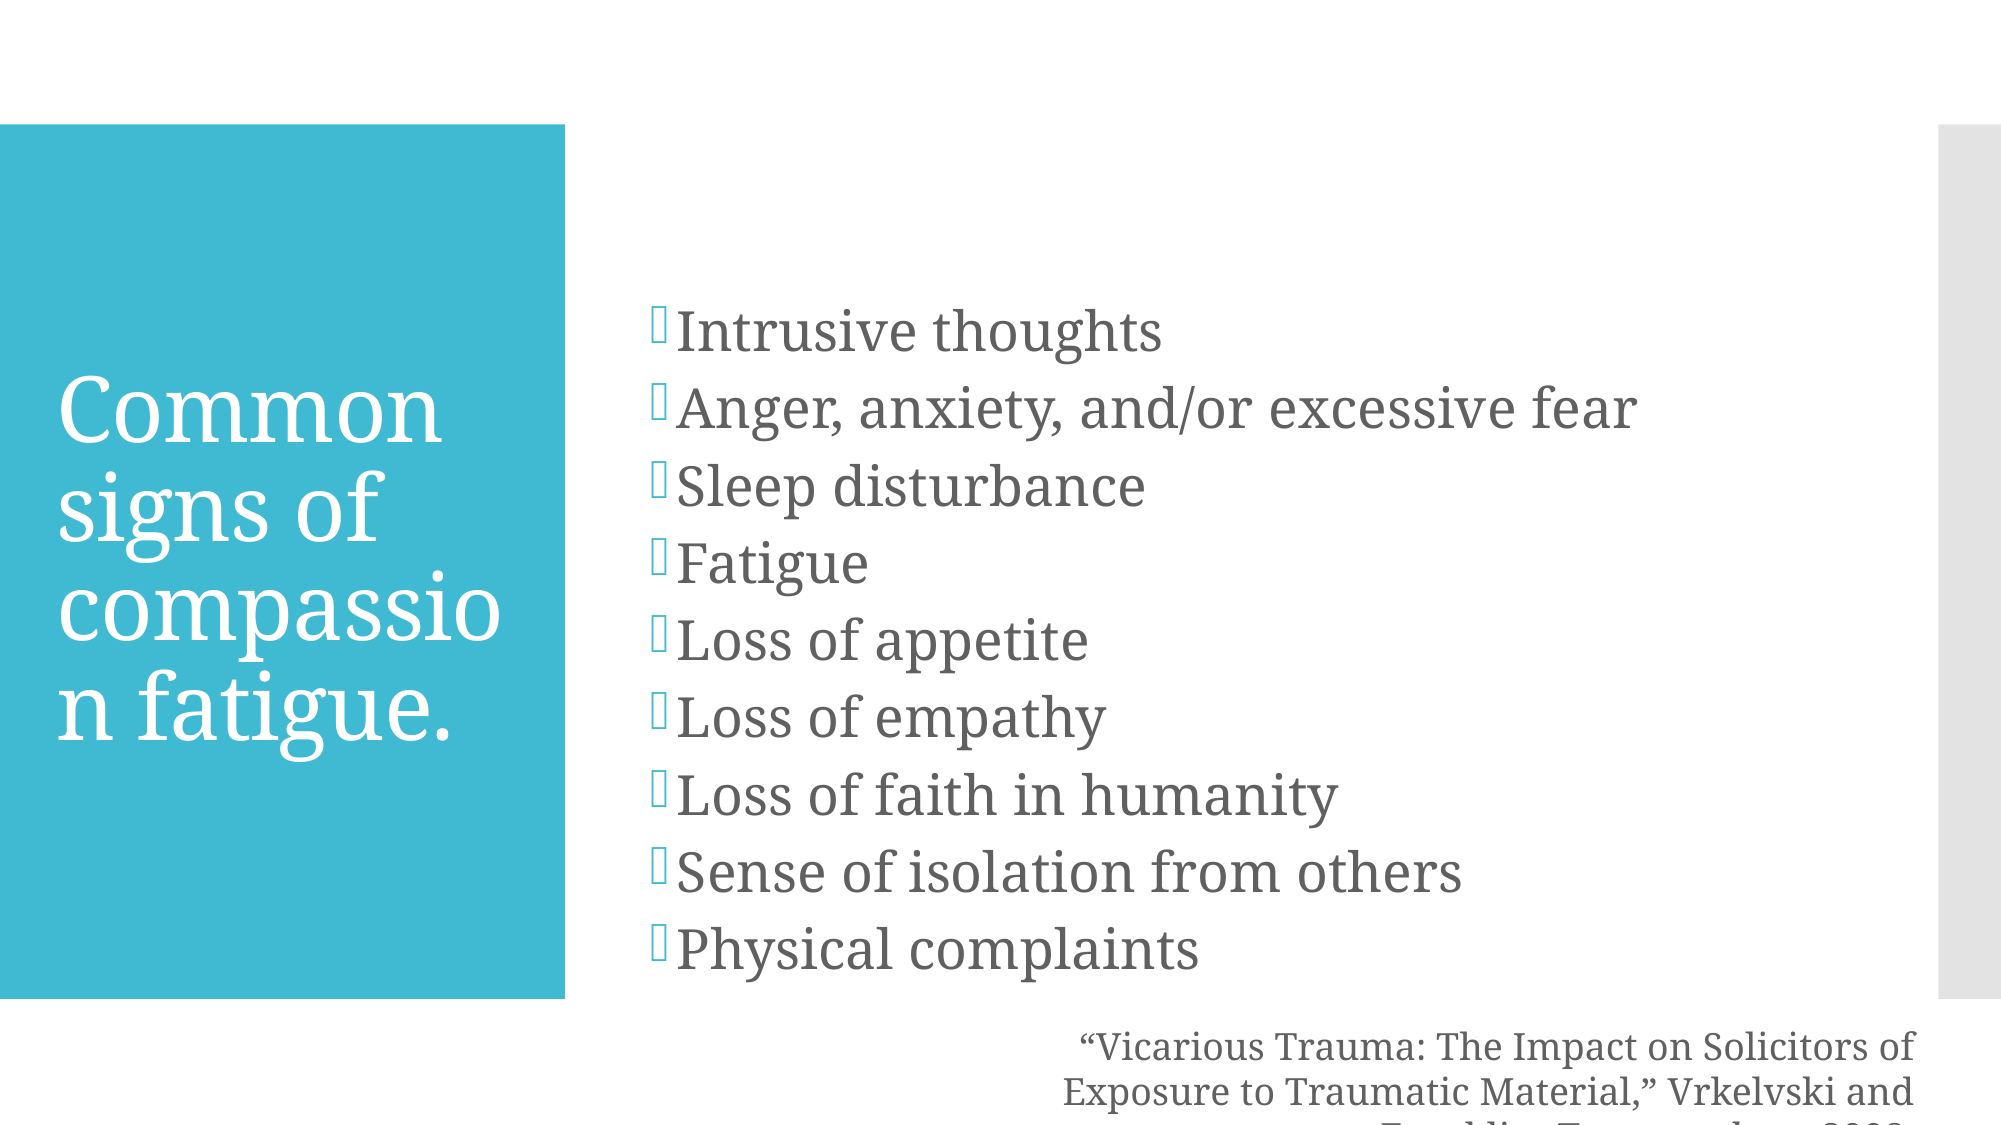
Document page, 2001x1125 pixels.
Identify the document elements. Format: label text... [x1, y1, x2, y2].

title Common signs of compassion fatigue. [41, 184, 525, 940]
list Intrusive thoughts Anger, anxiety, and/or excessive fear Sleep disturbance Fatigue Loss of appetite Loss of empathy Loss of faith in humanity Sense of isolation from others Physical complaints [634, 145, 1835, 999]
text_box “Vicarious Trauma: The Impact on Solicitors of Exposure to Traumatic Material,” Vrkelvski and Franklin. Traumatology, 2008. [907, 1015, 1930, 1125]
